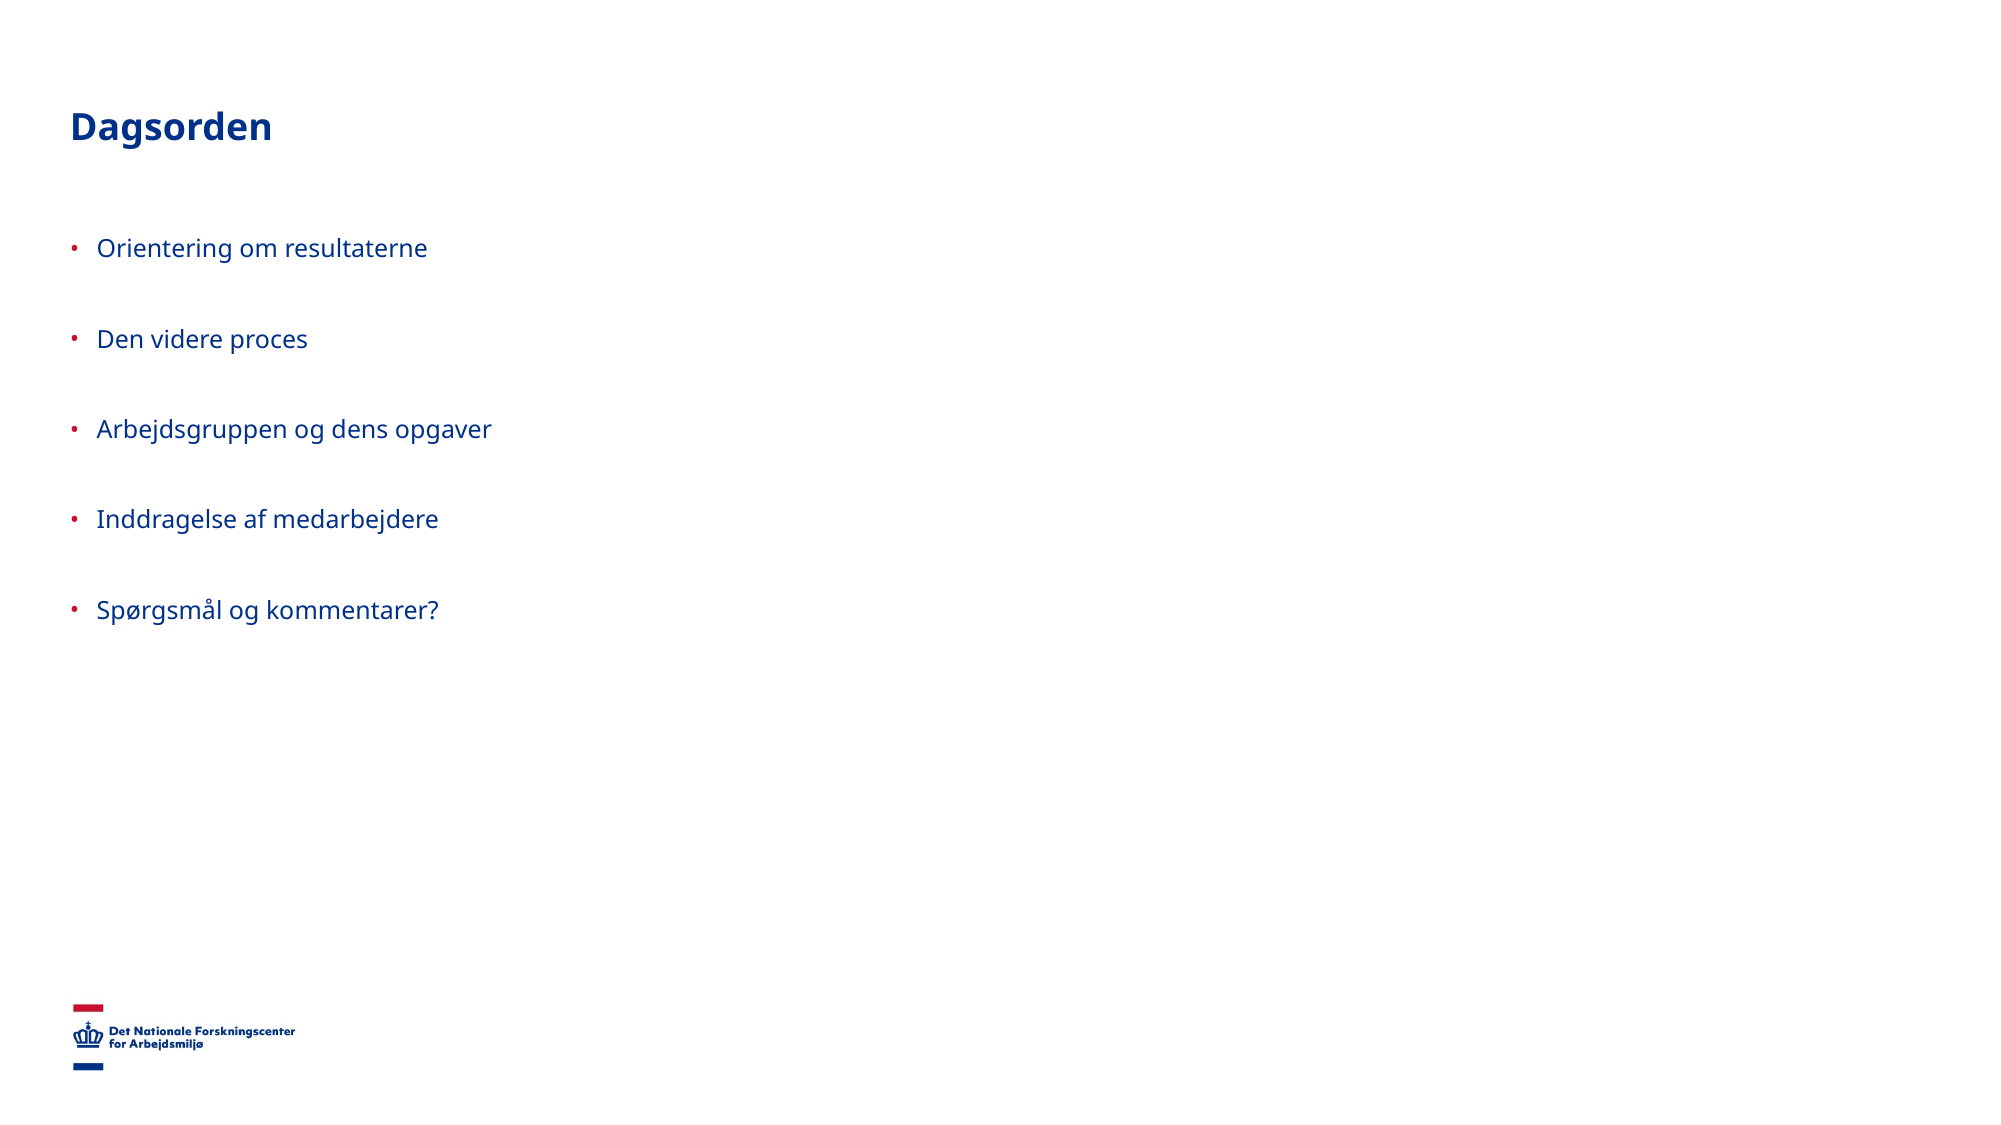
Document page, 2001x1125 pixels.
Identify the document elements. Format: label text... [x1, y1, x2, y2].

list Orientering om resultaterne Den videre proces Arbejdsgruppen og dens opgaver Inddragelse af medarbejdere Spørgsmål og kommentarer? [70, 231, 971, 954]
picture [43, 974, 325, 1100]
title Dagsorden [70, 101, 1930, 160]
